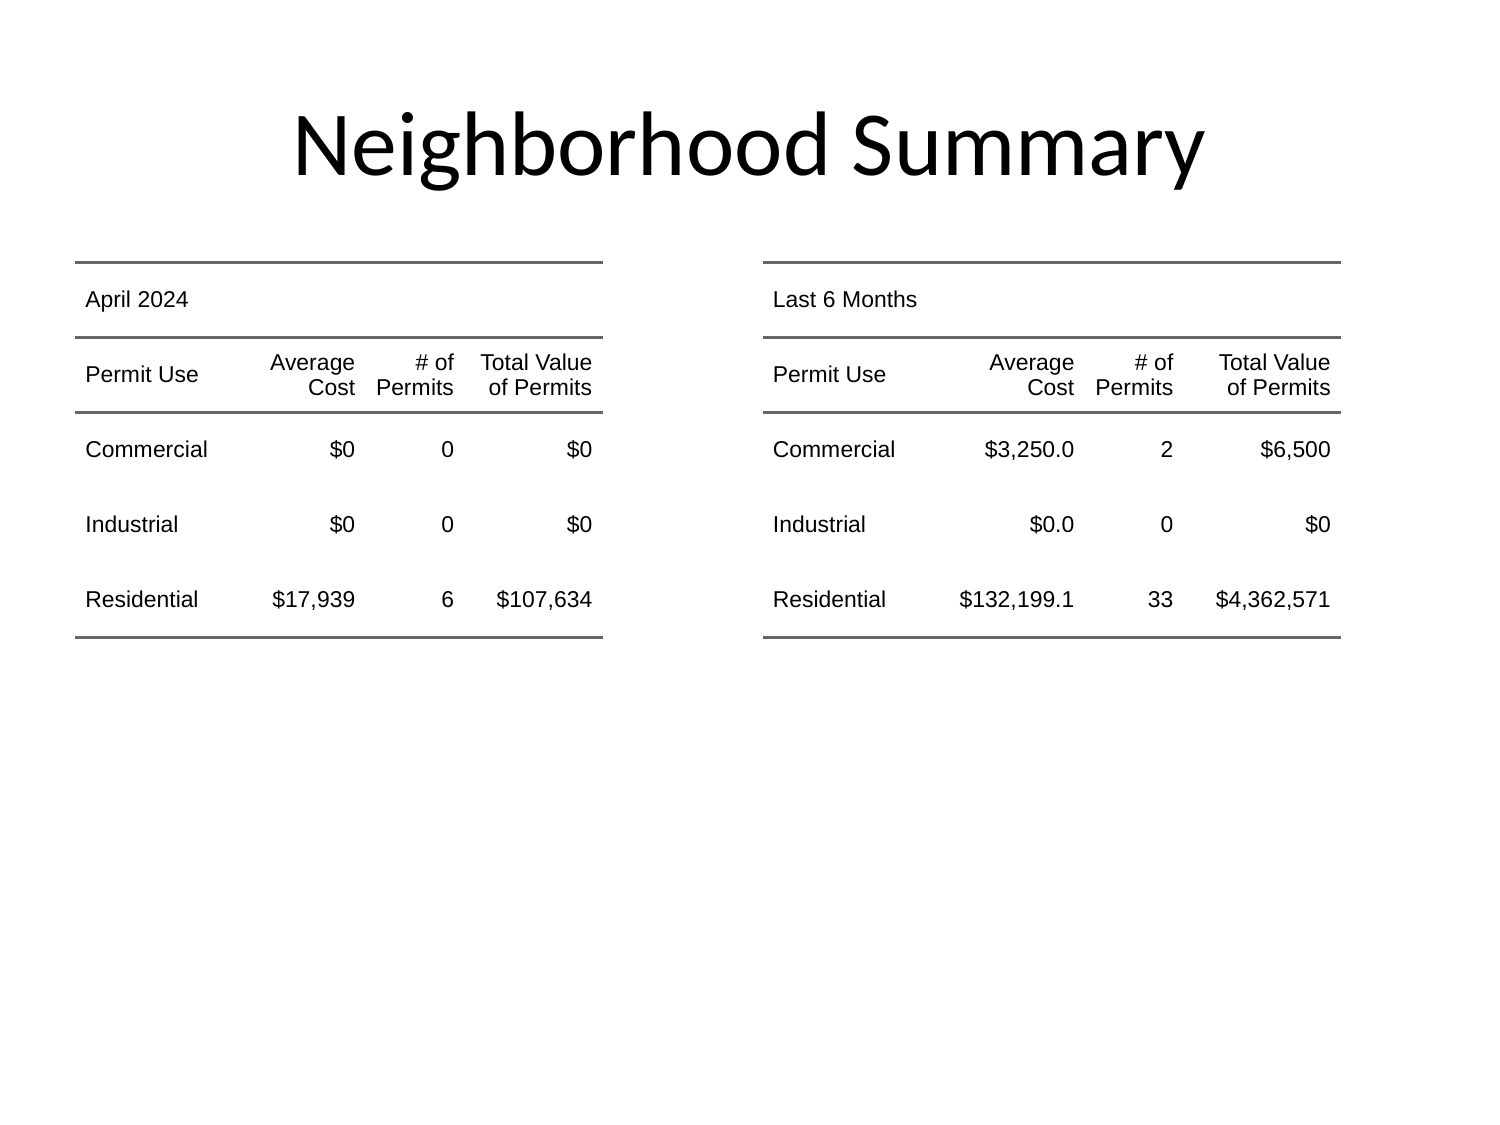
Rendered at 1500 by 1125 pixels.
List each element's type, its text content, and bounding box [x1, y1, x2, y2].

table_cell Total Value of Permits [464, 339, 603, 411]
table_cell Residential [763, 563, 928, 636]
table_cell Industrial [75, 488, 240, 563]
table_cell $6,500 [1184, 414, 1341, 488]
table_cell # of Permits [366, 339, 464, 411]
table_cell $0 [1184, 488, 1341, 563]
table_cell $0.0 [928, 488, 1085, 563]
table_cell $4,362,571 [1184, 563, 1341, 636]
table_cell 0 [366, 414, 464, 488]
table_cell Permit Use [75, 339, 240, 411]
table_cell Total Value of Permits [1184, 339, 1341, 411]
table_cell $0 [240, 414, 366, 488]
table_cell # of Permits [1085, 339, 1184, 411]
table_cell Permit Use [763, 339, 928, 411]
table_header April 2024 [75, 264, 603, 336]
table_header Last 6 Months [763, 264, 1341, 336]
table_cell Average Cost [240, 339, 366, 411]
table_cell $132,199.1 [928, 563, 1085, 636]
table_cell Commercial [763, 414, 928, 488]
table_cell $3,250.0 [928, 414, 1085, 488]
table_cell Industrial [763, 488, 928, 563]
table_cell Residential [75, 563, 240, 636]
table_cell Commercial [75, 414, 240, 488]
table_cell $0 [464, 488, 603, 563]
table_cell 0 [366, 488, 464, 563]
table_cell Average Cost [928, 339, 1085, 411]
table_cell $17,939 [240, 563, 366, 636]
table_cell 33 [1085, 563, 1184, 636]
table_cell 6 [366, 563, 464, 636]
table_cell $0 [240, 488, 366, 563]
table_cell $0 [464, 414, 603, 488]
title Neighborhood Summary [75, 45, 1425, 233]
table_cell 0 [1085, 488, 1184, 563]
table_cell $107,634 [464, 563, 603, 636]
table_cell 2 [1085, 414, 1184, 488]
